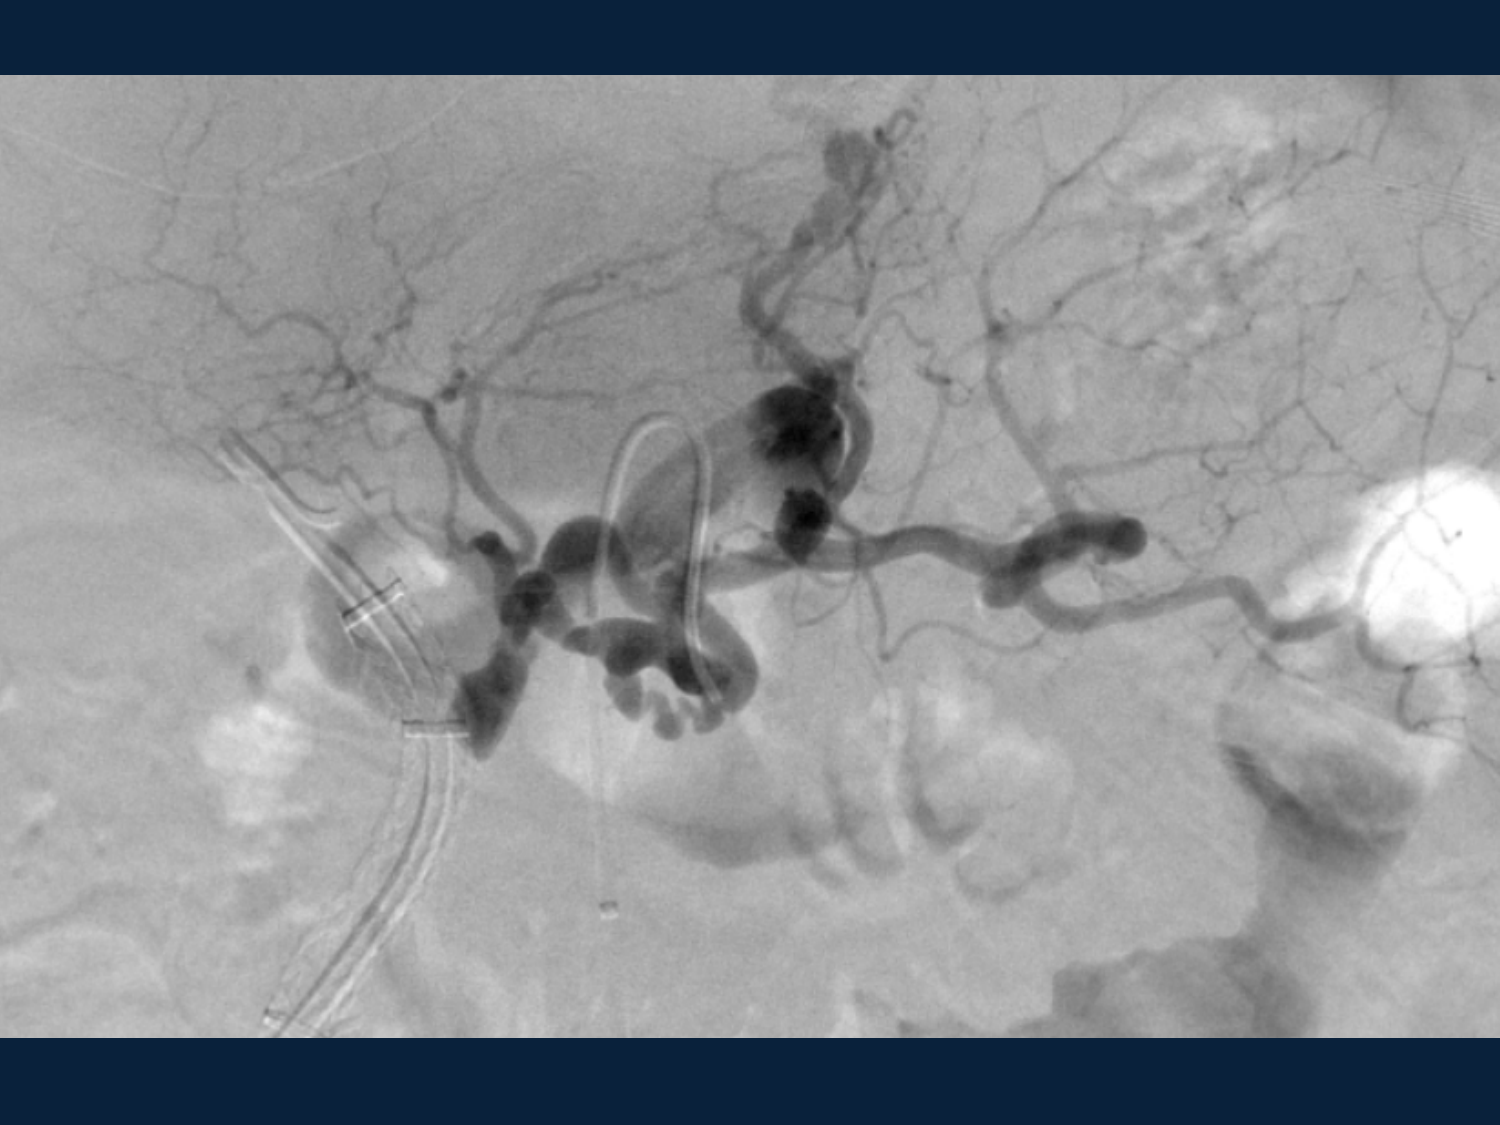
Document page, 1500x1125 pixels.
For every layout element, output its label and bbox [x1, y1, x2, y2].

picture [0, 74, 1500, 1038]
